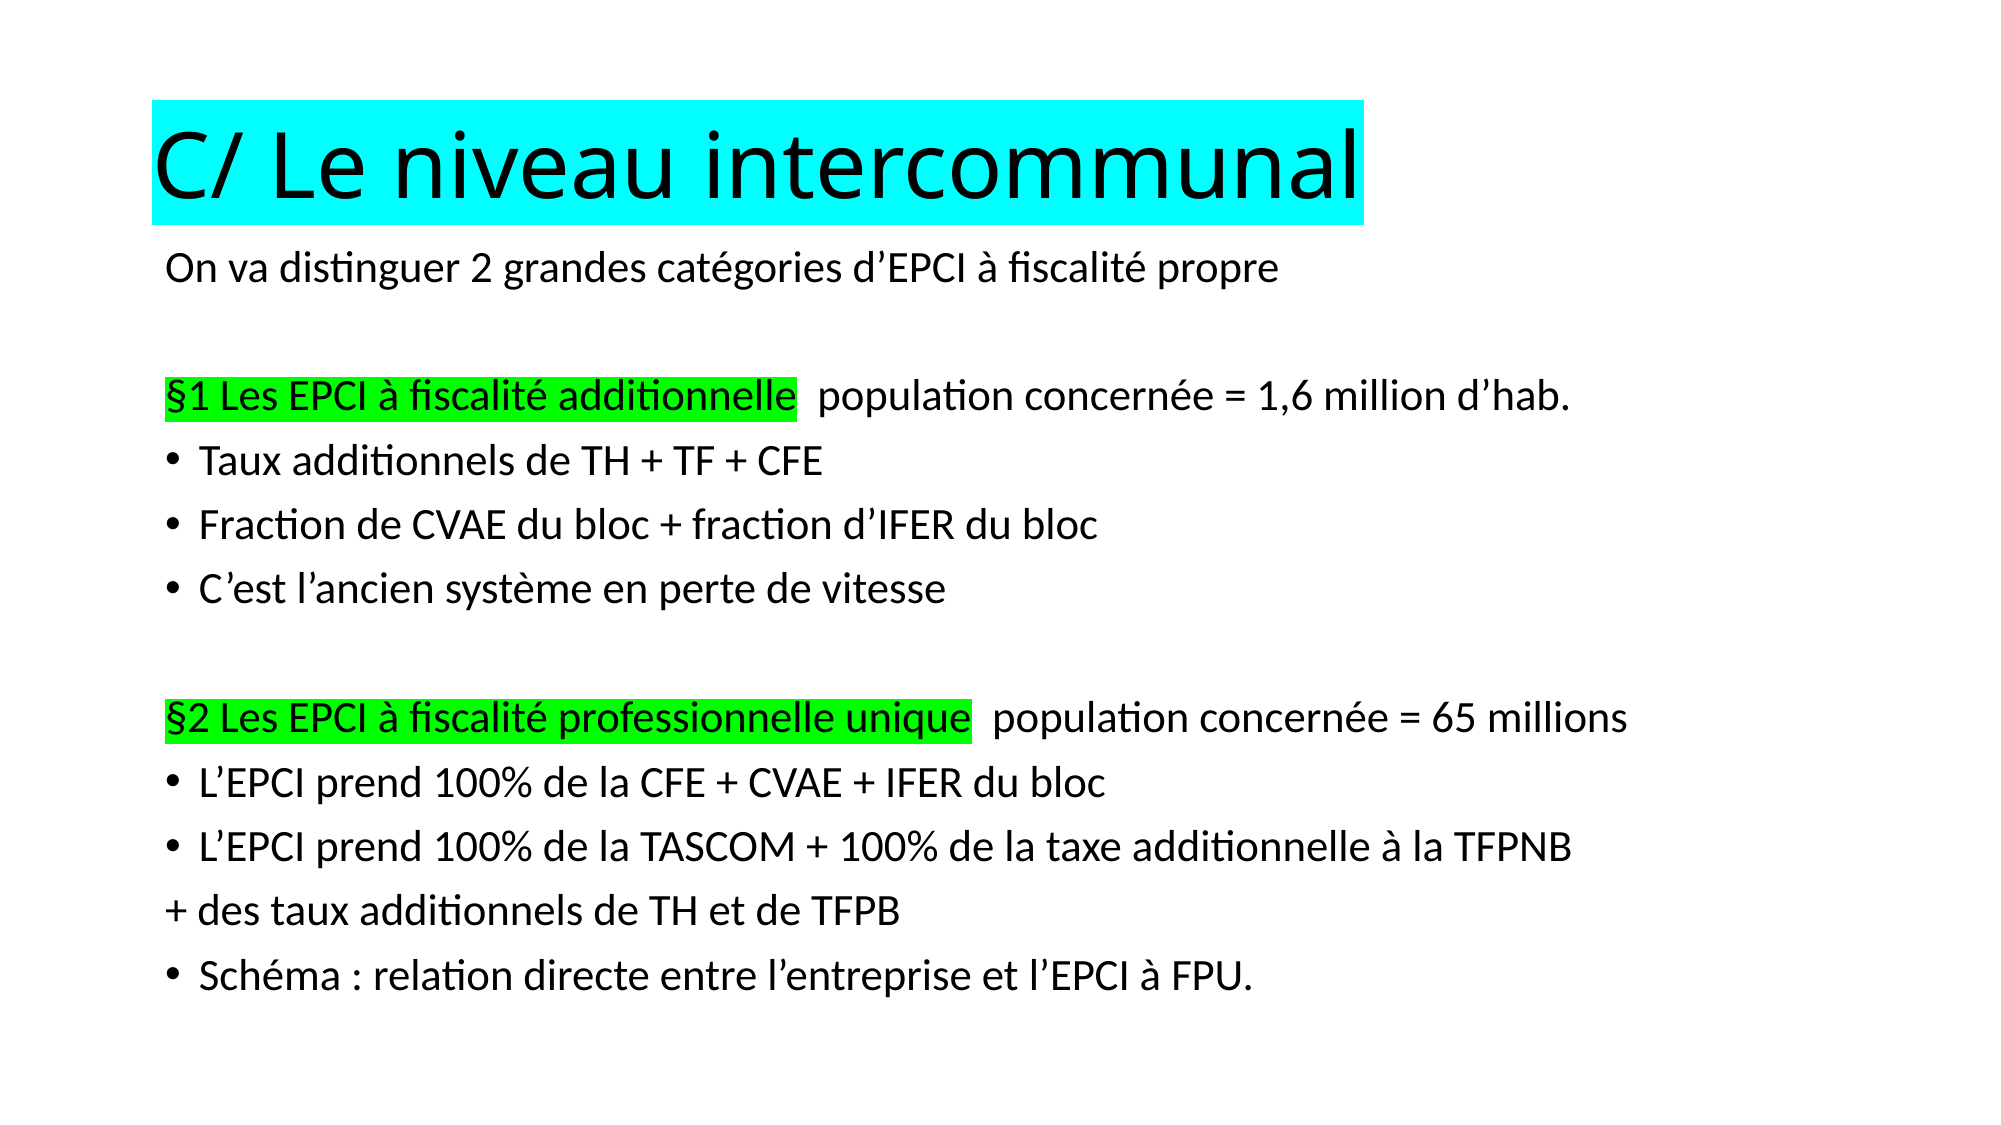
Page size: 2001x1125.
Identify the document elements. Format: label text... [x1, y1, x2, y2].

list On va distinguer 2 grandes catégories d’EPCI à fiscalité propre §1 Les EPCI à fiscalité additionnelle population concernée = 1,6 million d’hab. Taux additionnels de TH + TF + CFE Fraction de CVAE du bloc + fraction d’IFER du bloc C’est l’ancien système en perte de vitesse §2 Les EPCI à fiscalité professionnelle unique population concernée = 65 millions L’EPCI prend 100% de la CFE + CVAE + IFER du bloc L’EPCI prend 100% de la TASCOM + 100% de la taxe additionnelle à la TFPNB + des taux additionnels de TH et de TFPB Schéma : relation directe entre l’entreprise et l’EPCI à FPU. [150, 235, 1863, 1014]
title C/ Le niveau intercommunal [137, 59, 1863, 278]
